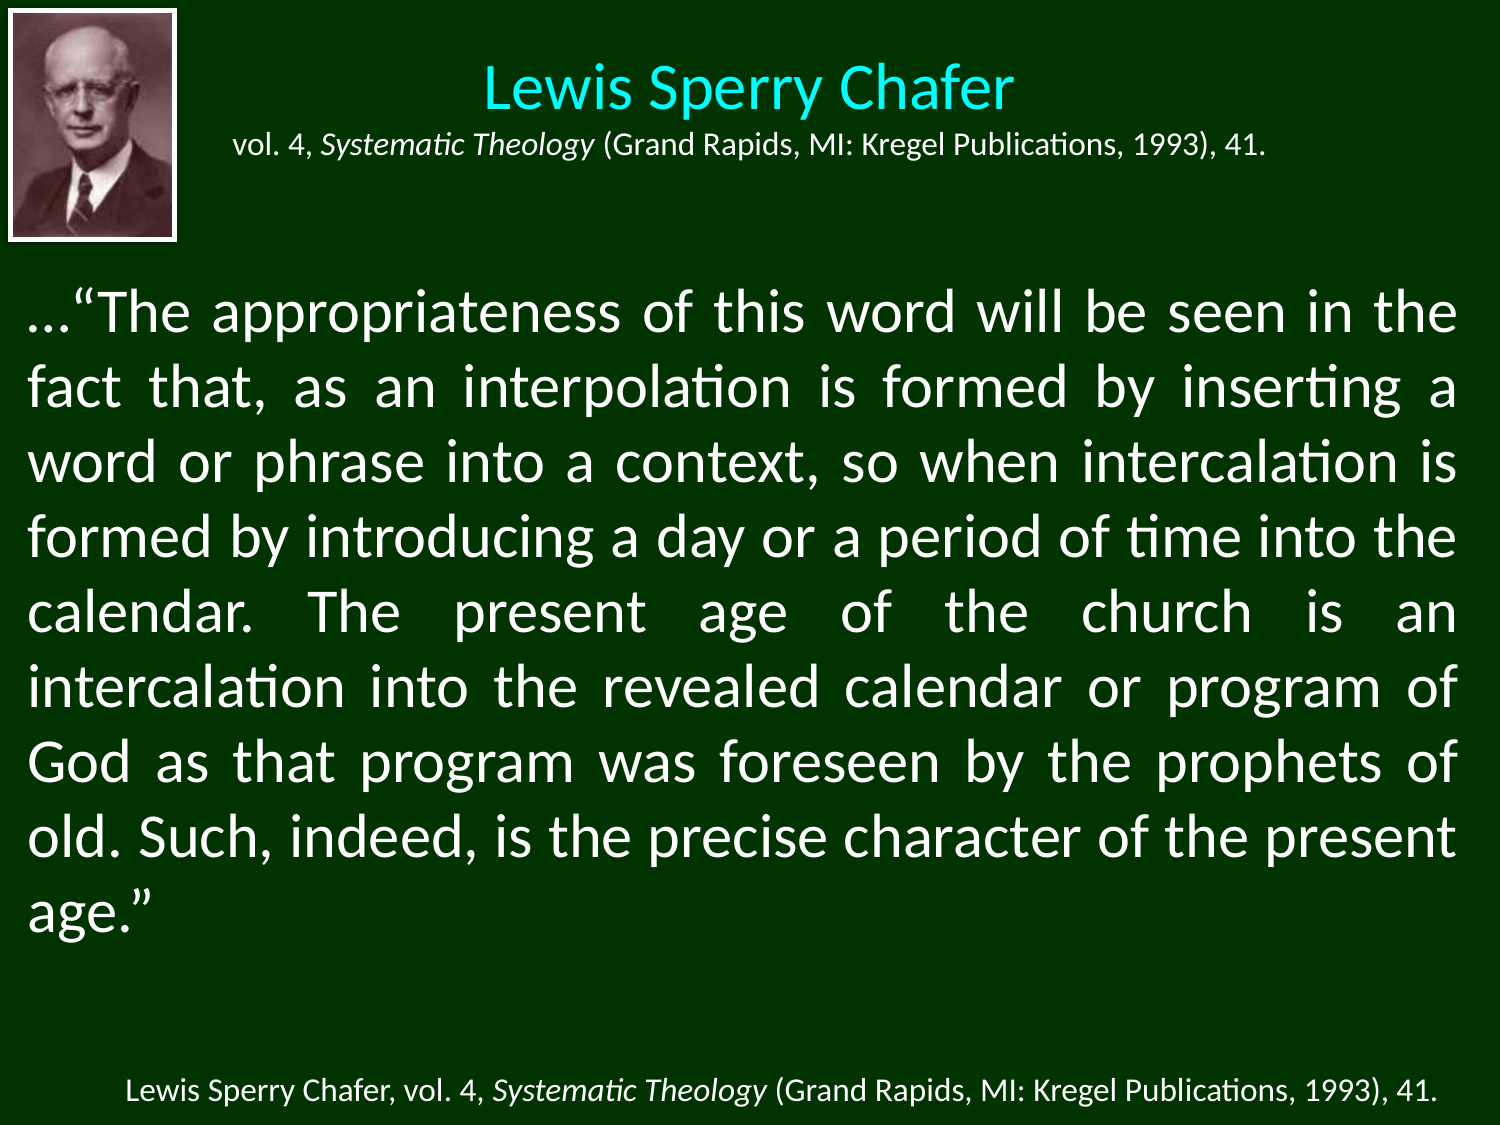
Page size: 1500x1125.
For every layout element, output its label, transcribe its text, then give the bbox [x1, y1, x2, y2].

title Lewis Sperry Chafer, vol. 4, Systematic Theology (Grand Rapids, MI: Kregel Publications, 1993), 41. [95, 1051, 1470, 1125]
picture [12, 12, 173, 238]
list …“The appropriateness of this word will be seen in the fact that, as an interpolation is formed by inserting a word or phrase into a context, so when intercalation is formed by introducing a day or a period of time into the calendar. The present age of the church is an intercalation into the revealed calendar or program of God as that program was foreseen by the prophets of old. Such, indeed, is the precise character of the present age.” [12, 262, 1476, 1006]
text_box Lewis Sperry Chafer vol. 4, Systematic Theology (Grand Rapids, MI: Kregel Publications, 1993), 41. [212, 17, 1288, 188]
